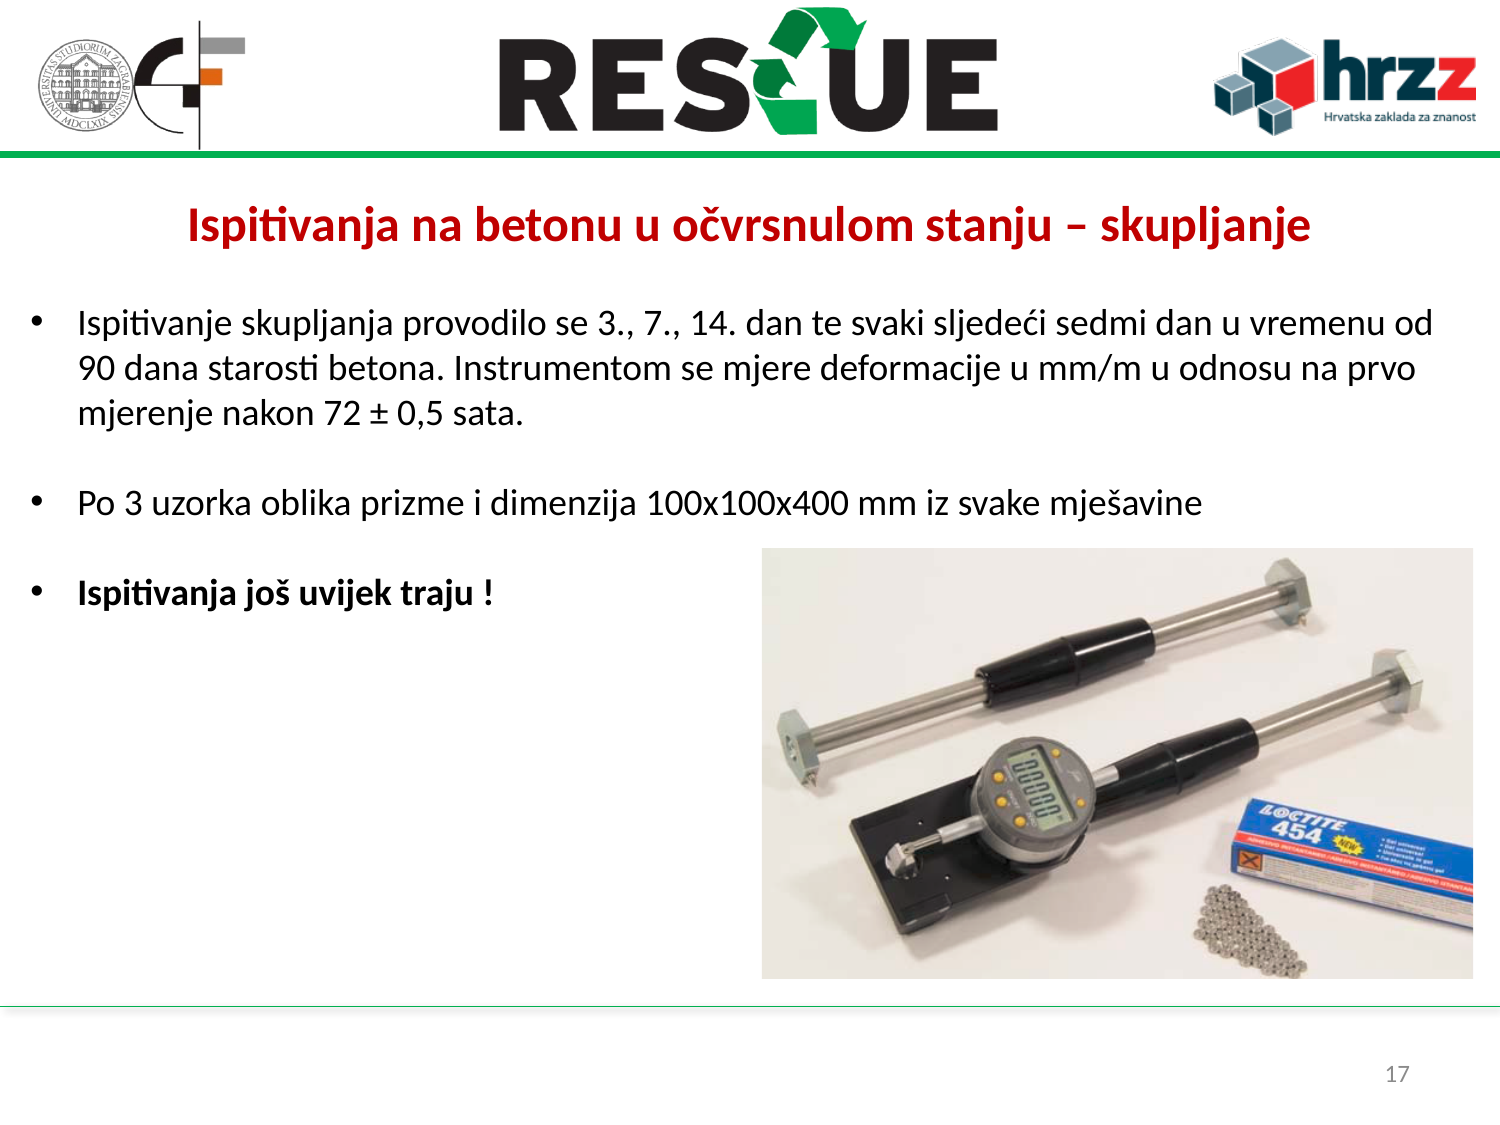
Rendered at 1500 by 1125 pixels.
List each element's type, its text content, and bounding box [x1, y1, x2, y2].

picture [761, 548, 1474, 980]
picture [29, 155, 256, 159]
slide_number 17 [1074, 1042, 1425, 1103]
picture [29, 13, 256, 154]
text_box Ispitivanje skupljanja provodilo se 3., 7., 14. dan te svaki sljedeći sedmi dan u vremenu od 90 dana starosti betona. Instrumentom se mjere deformacije u mm/m u odnosu na prvo mjerenje nakon 72 ± 0,5 sata. Po 3 uzorka oblika prizme i dimenzija 100x100x400 mm iz svake mješavine Ispitivanja još uvijek traju ! [15, 290, 1474, 621]
picture [1212, 36, 1476, 136]
picture [484, 2, 1016, 140]
text_box Ispitivanja na betonu u očvrsnulom stanju – skupljanje [0, 184, 1500, 320]
